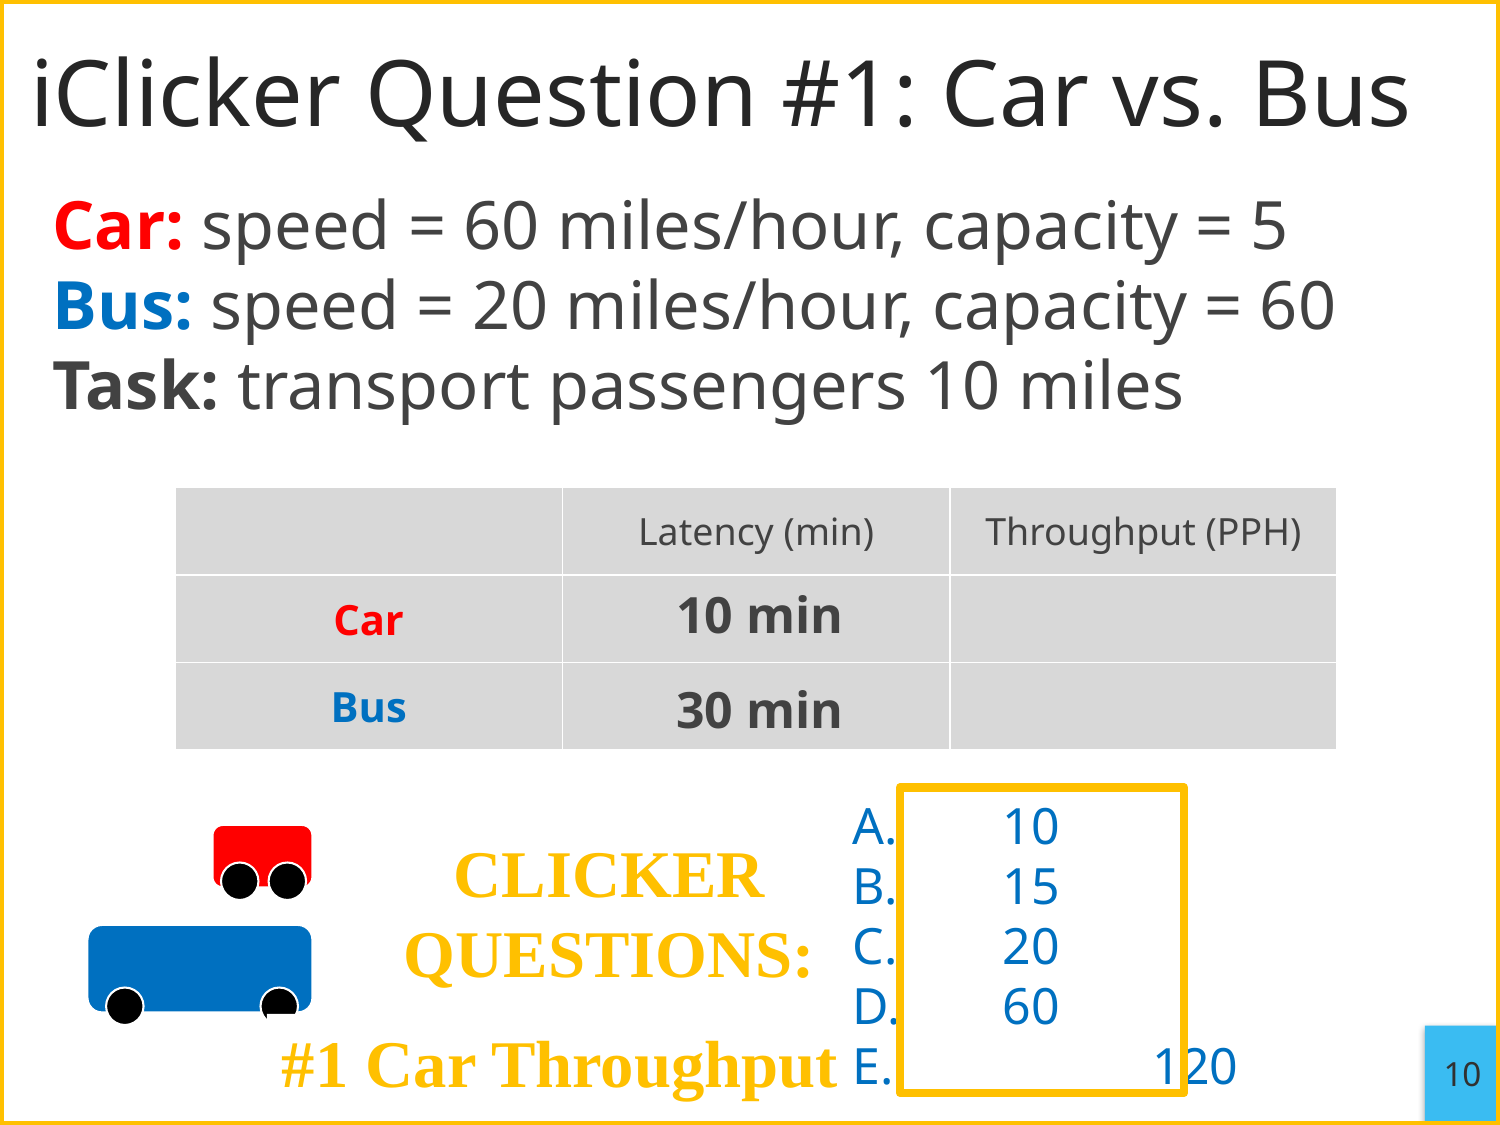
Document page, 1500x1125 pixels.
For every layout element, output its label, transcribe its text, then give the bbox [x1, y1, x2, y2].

title iClicker Question #1: Car vs. Bus [15, 16, 1485, 163]
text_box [212, 824, 313, 901]
text_box [0, 0, 1500, 1125]
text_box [87, 924, 313, 1026]
